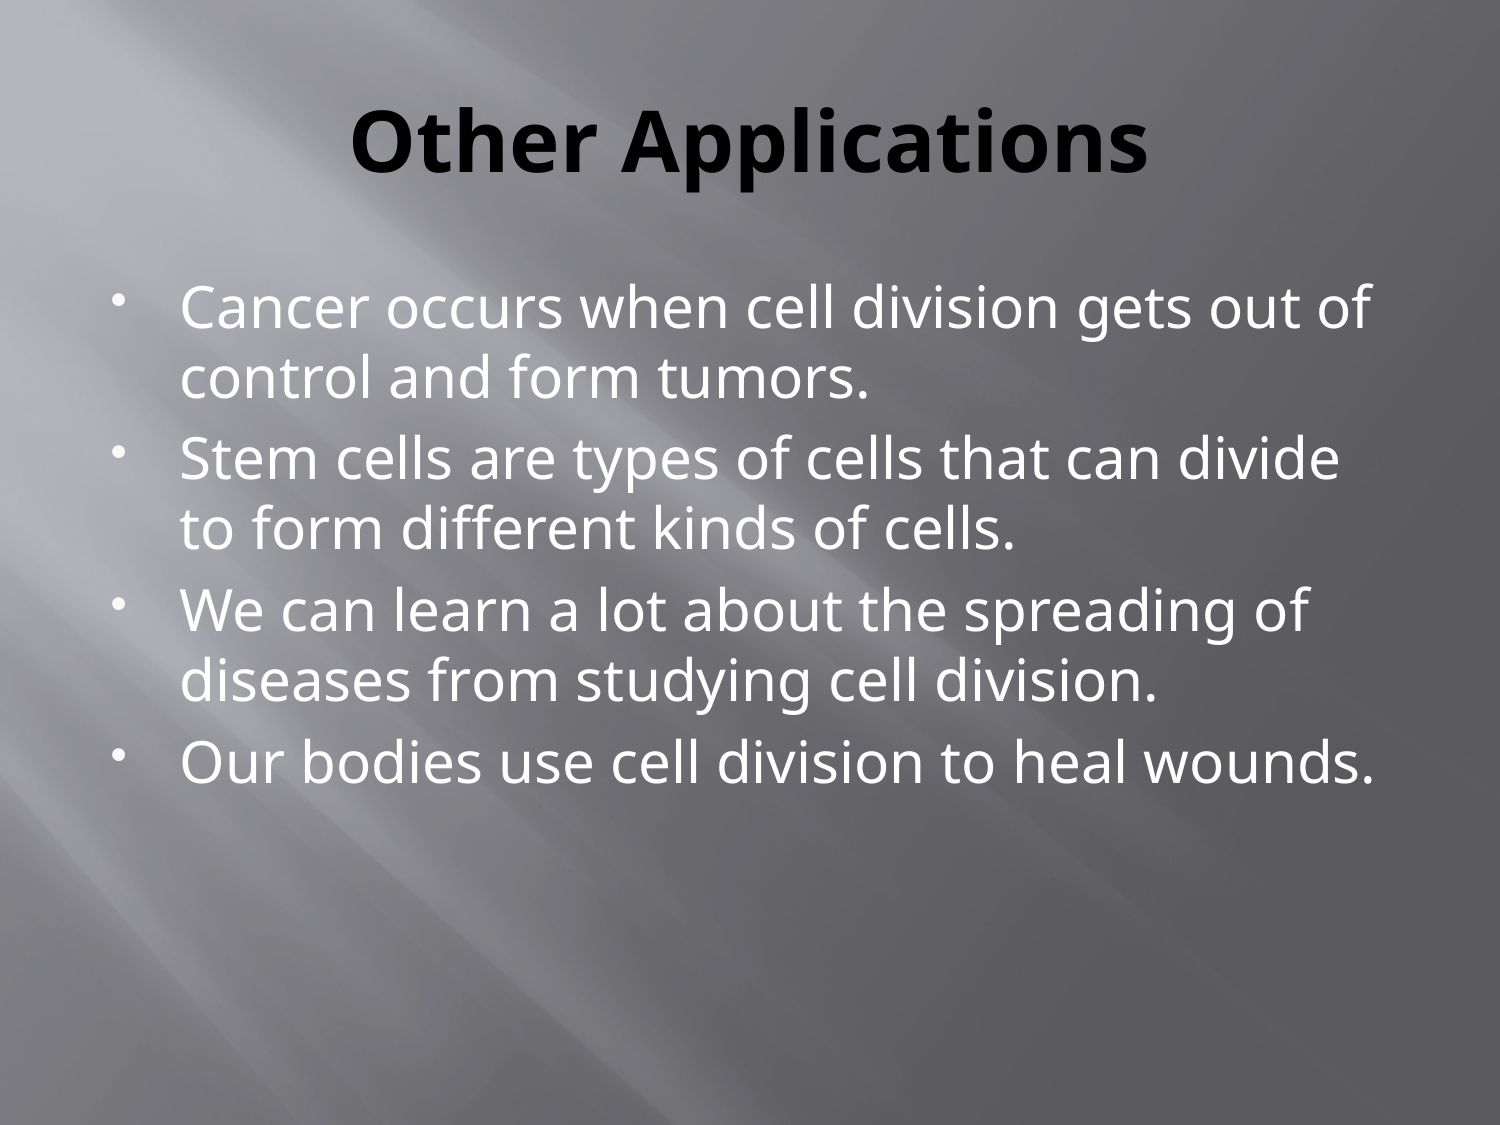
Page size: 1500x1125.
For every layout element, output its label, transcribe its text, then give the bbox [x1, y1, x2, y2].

list Cancer occurs when cell division gets out of control and form tumors. Stem cells are types of cells that can divide to form different kinds of cells. We can learn a lot about the spreading of diseases from studying cell division. Our bodies use cell division to heal wounds. [75, 262, 1425, 1035]
title Other Applications [75, 45, 1425, 233]
